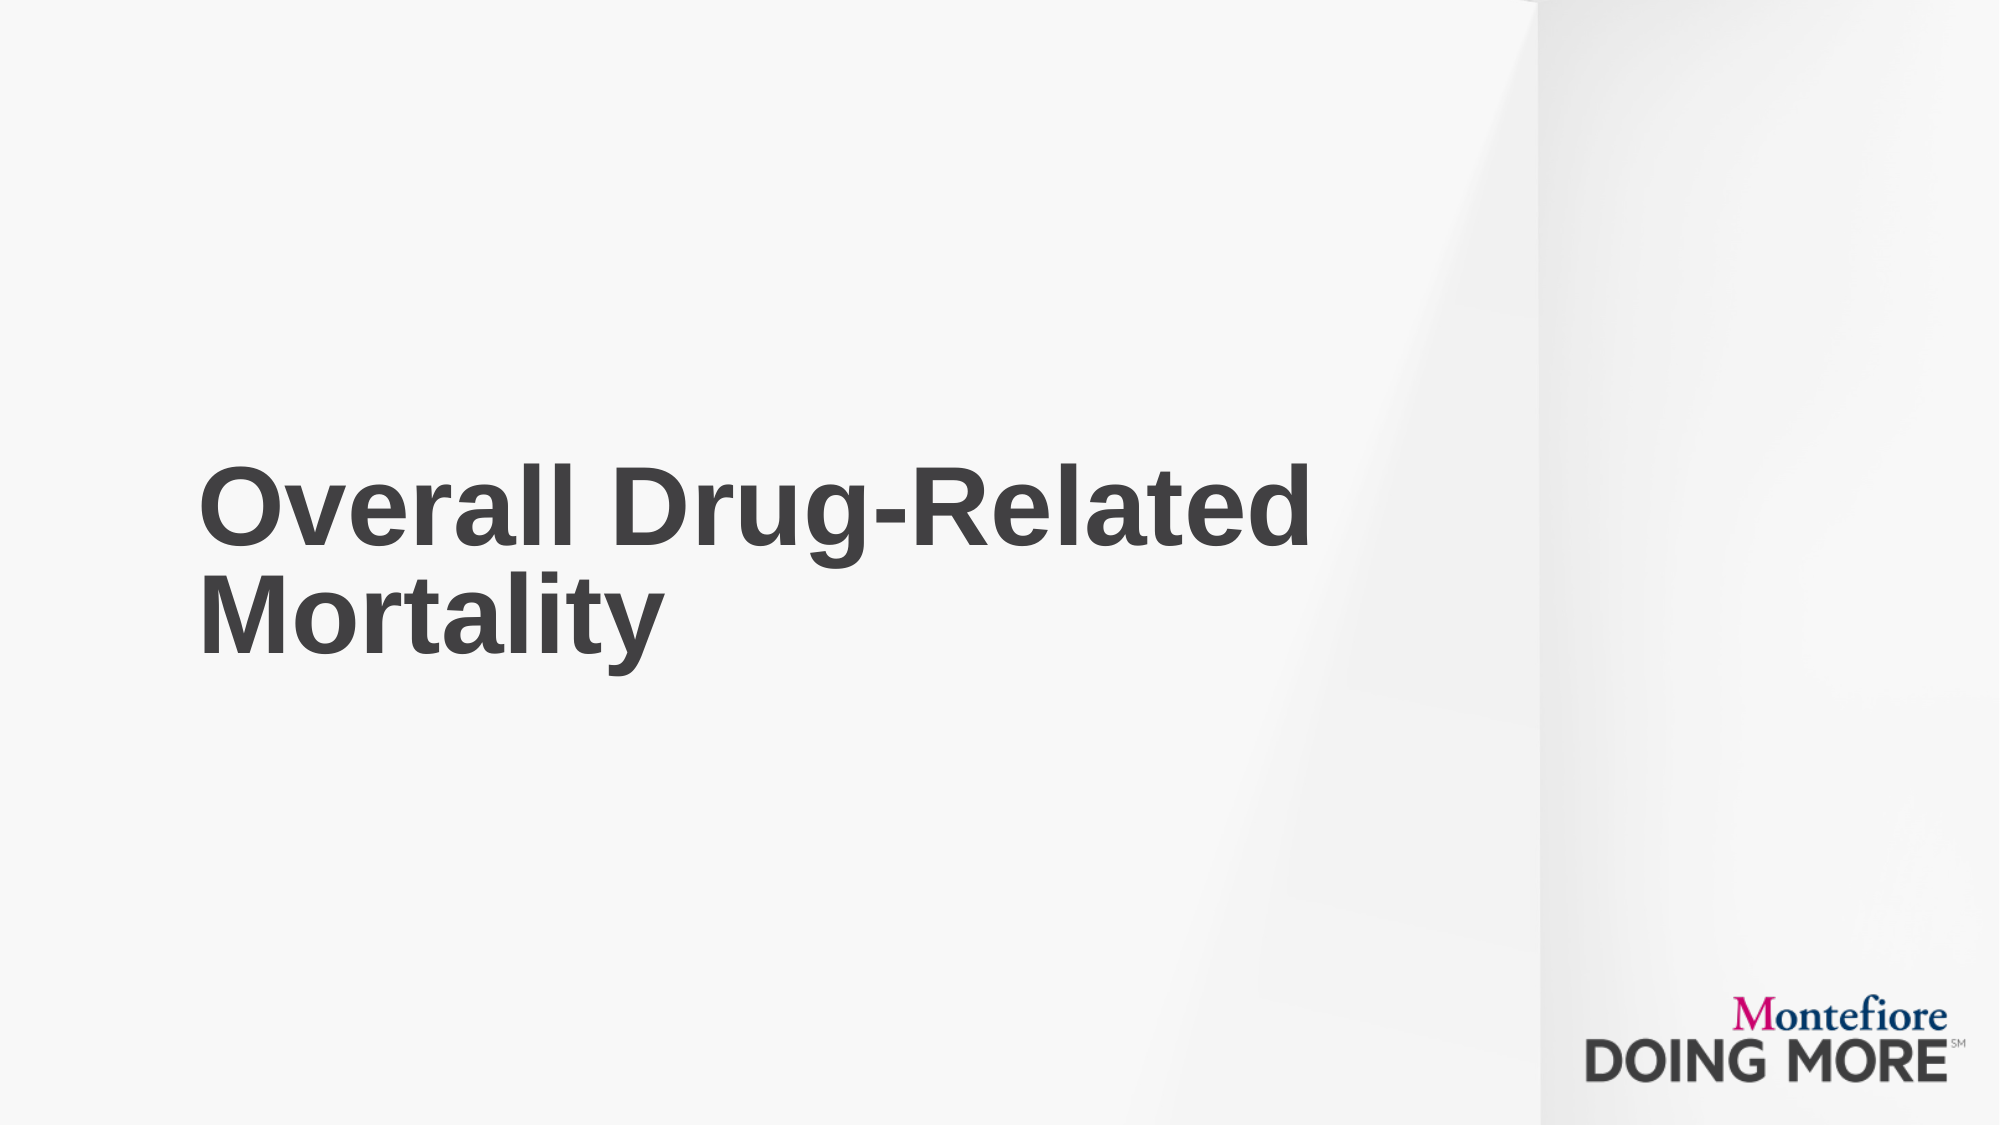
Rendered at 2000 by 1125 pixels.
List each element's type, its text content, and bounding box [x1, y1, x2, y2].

title Overall Drug-Related Mortality [182, 450, 1450, 684]
picture [0, 0, 2000, 1125]
